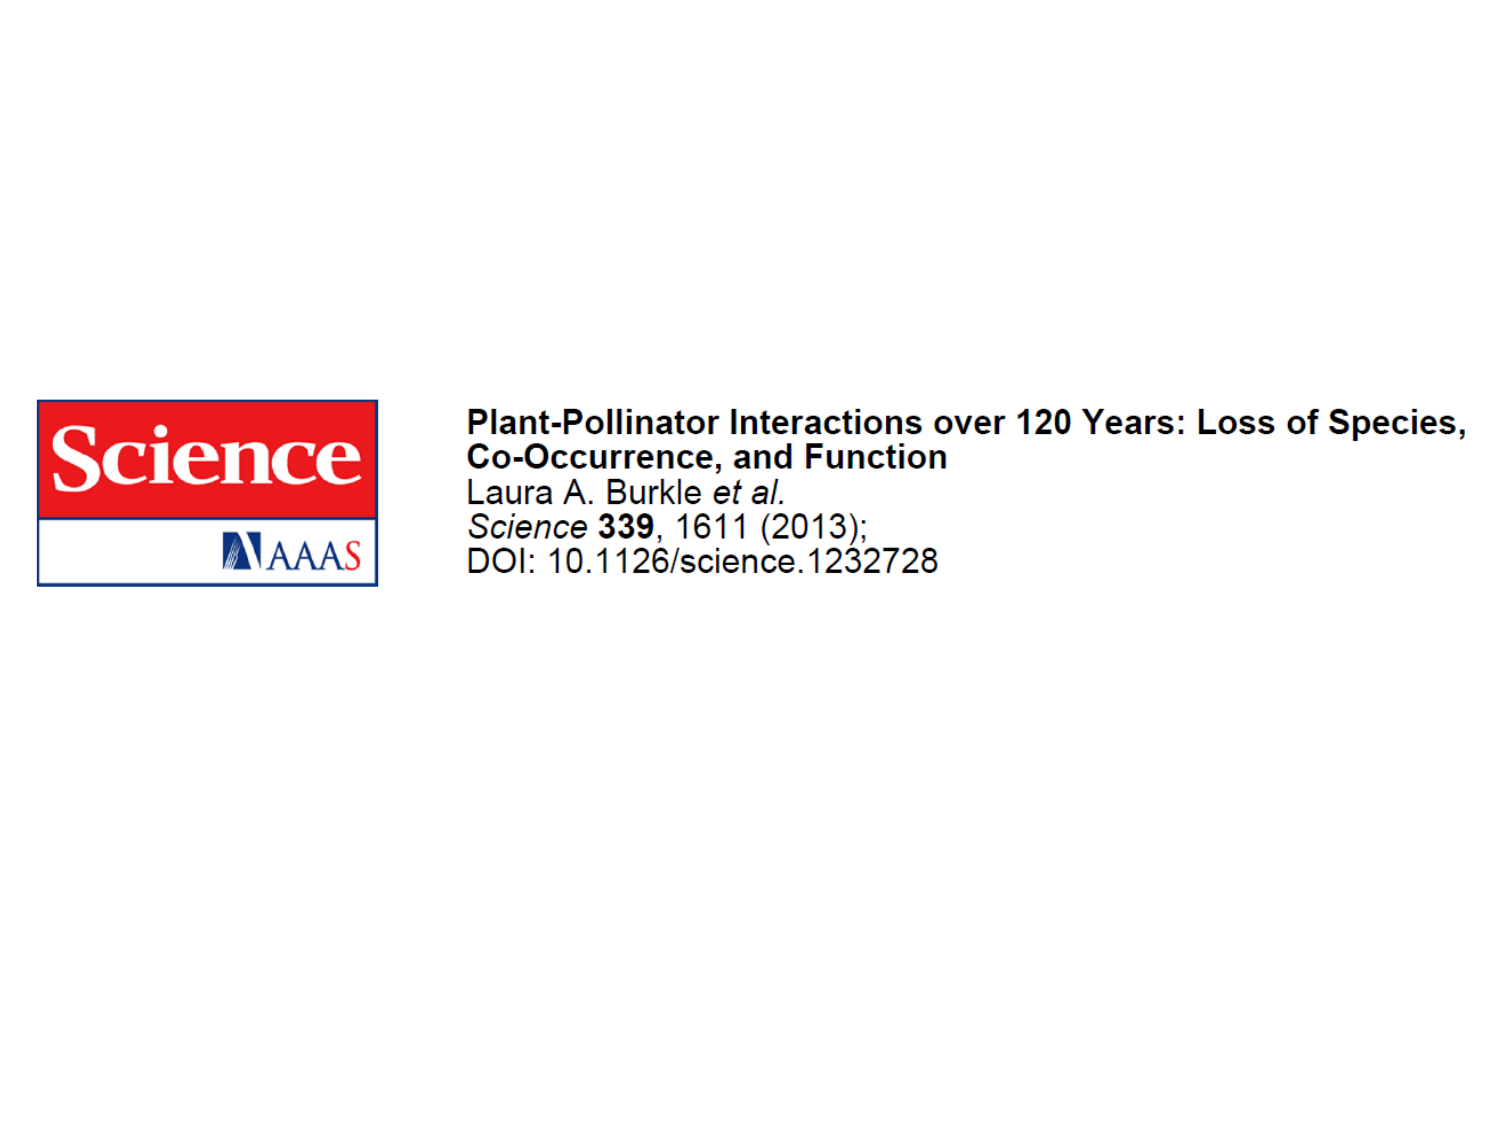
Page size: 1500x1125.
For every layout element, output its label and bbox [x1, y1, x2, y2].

picture [21, 394, 1474, 596]
